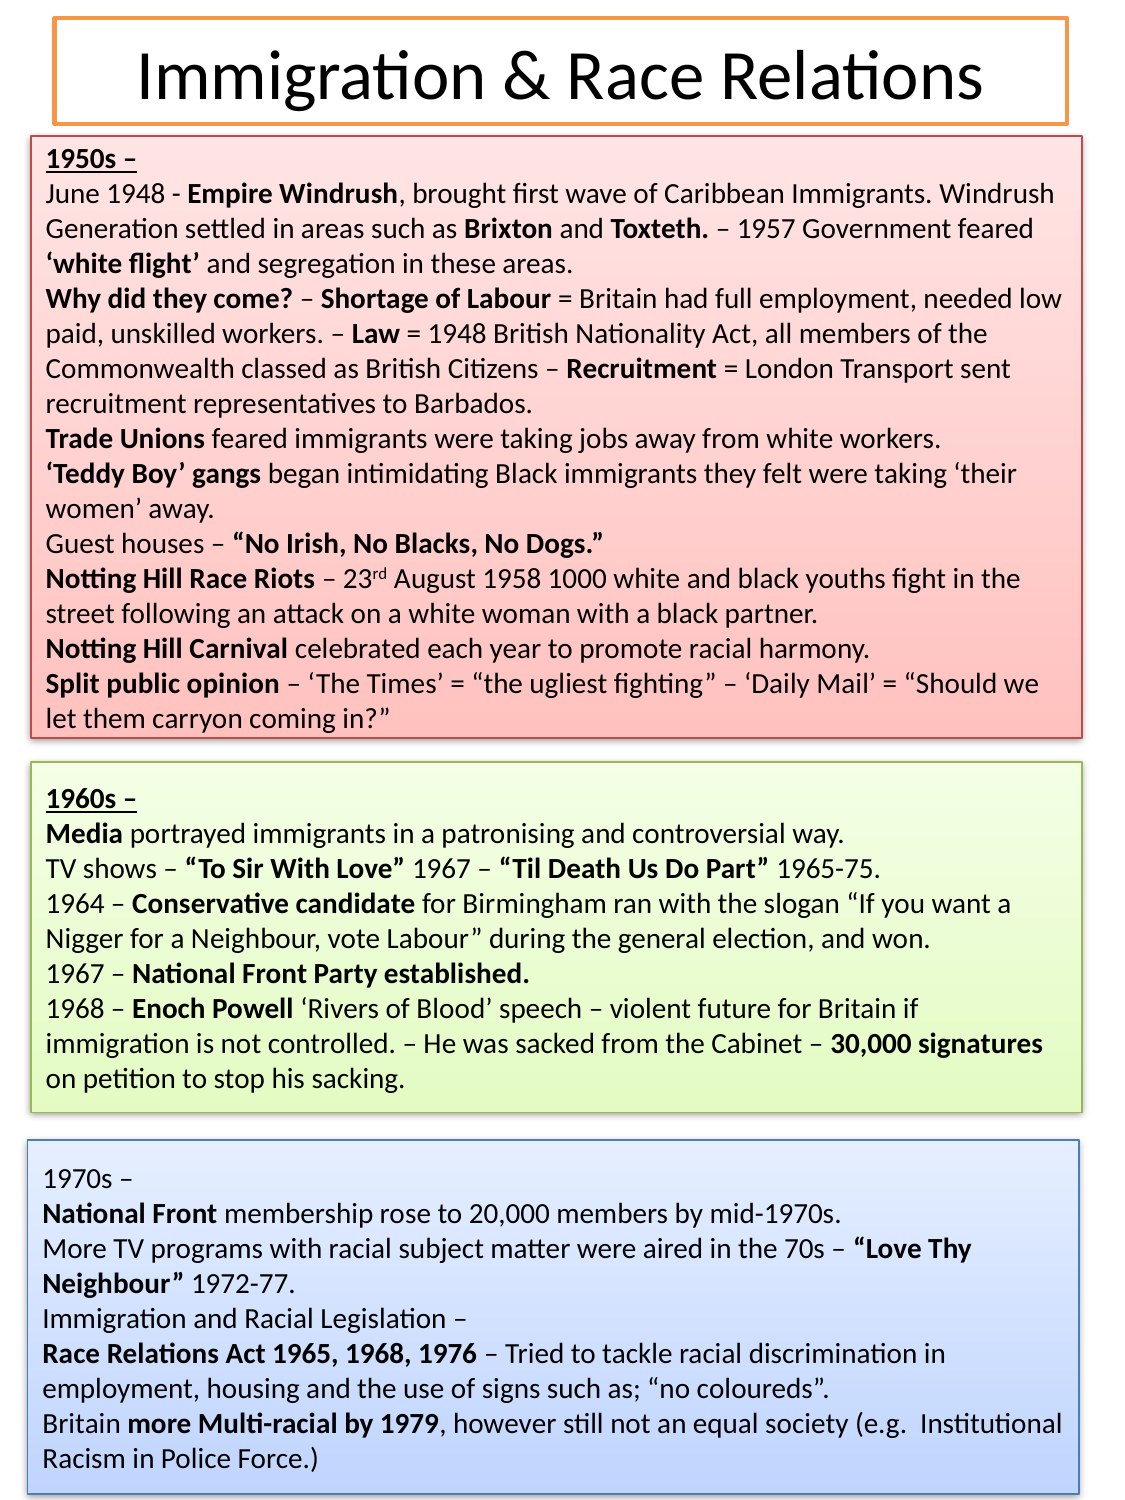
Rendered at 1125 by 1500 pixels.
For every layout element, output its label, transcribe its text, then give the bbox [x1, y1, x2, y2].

text_box 1950s – June 1948 - Empire Windrush, brought first wave of Caribbean Immigrants. Windrush Generation settled in areas such as Brixton and Toxteth. – 1957 Government feared ‘white flight’ and segregation in these areas. Why did they come? – Shortage of Labour = Britain had full employment, needed low paid, unskilled workers. – Law = 1948 British Nationality Act, all members of the Commonwealth classed as British Citizens – Recruitment = London Transport sent recruitment representatives to Barbados. Trade Unions feared immigrants were taking jobs away from white workers. ‘Teddy Boy’ gangs began intimidating Black immigrants they felt were taking ‘their women’ away. Guest houses – “No Irish, No Blacks, No Dogs.” Notting Hill Race Riots – 23rd August 1958 1000 white and black youths fight in the street following an attack on a white woman with a black partner. Notting Hill Carnival celebrated each year to promote racial harmony. Split public opinion – ‘The Times’ = “the ugliest fighting” – ‘Daily Mail’ = “Should we let them carryon coming in?” [30, 135, 1083, 739]
title Immigration & Race Relations [52, 16, 1069, 126]
text_box 1960s – Media portrayed immigrants in a patronising and controversial way. TV shows – “To Sir With Love” 1967 – “Til Death Us Do Part” 1965-75. 1964 – Conservative candidate for Birmingham ran with the slogan “If you want a Nigger for a Neighbour, vote Labour” during the general election, and won. 1967 – National Front Party established. 1968 – Enoch Powell ‘Rivers of Blood’ speech – violent future for Britain if immigration is not controlled. – He was sacked from the Cabinet – 30,000 signatures on petition to stop his sacking. [30, 761, 1083, 1113]
text_box 1970s – National Front membership rose to 20,000 members by mid-1970s. More TV programs with racial subject matter were aired in the 70s – “Love Thy Neighbour” 1972-77. Immigration and Racial Legislation – Race Relations Act 1965, 1968, 1976 – Tried to tackle racial discrimination in employment, housing and the use of signs such as; “no coloureds”. Britain more Multi-racial by 1979, however still not an equal society (e.g. Institutional Racism in Police Force.) [27, 1139, 1080, 1495]
